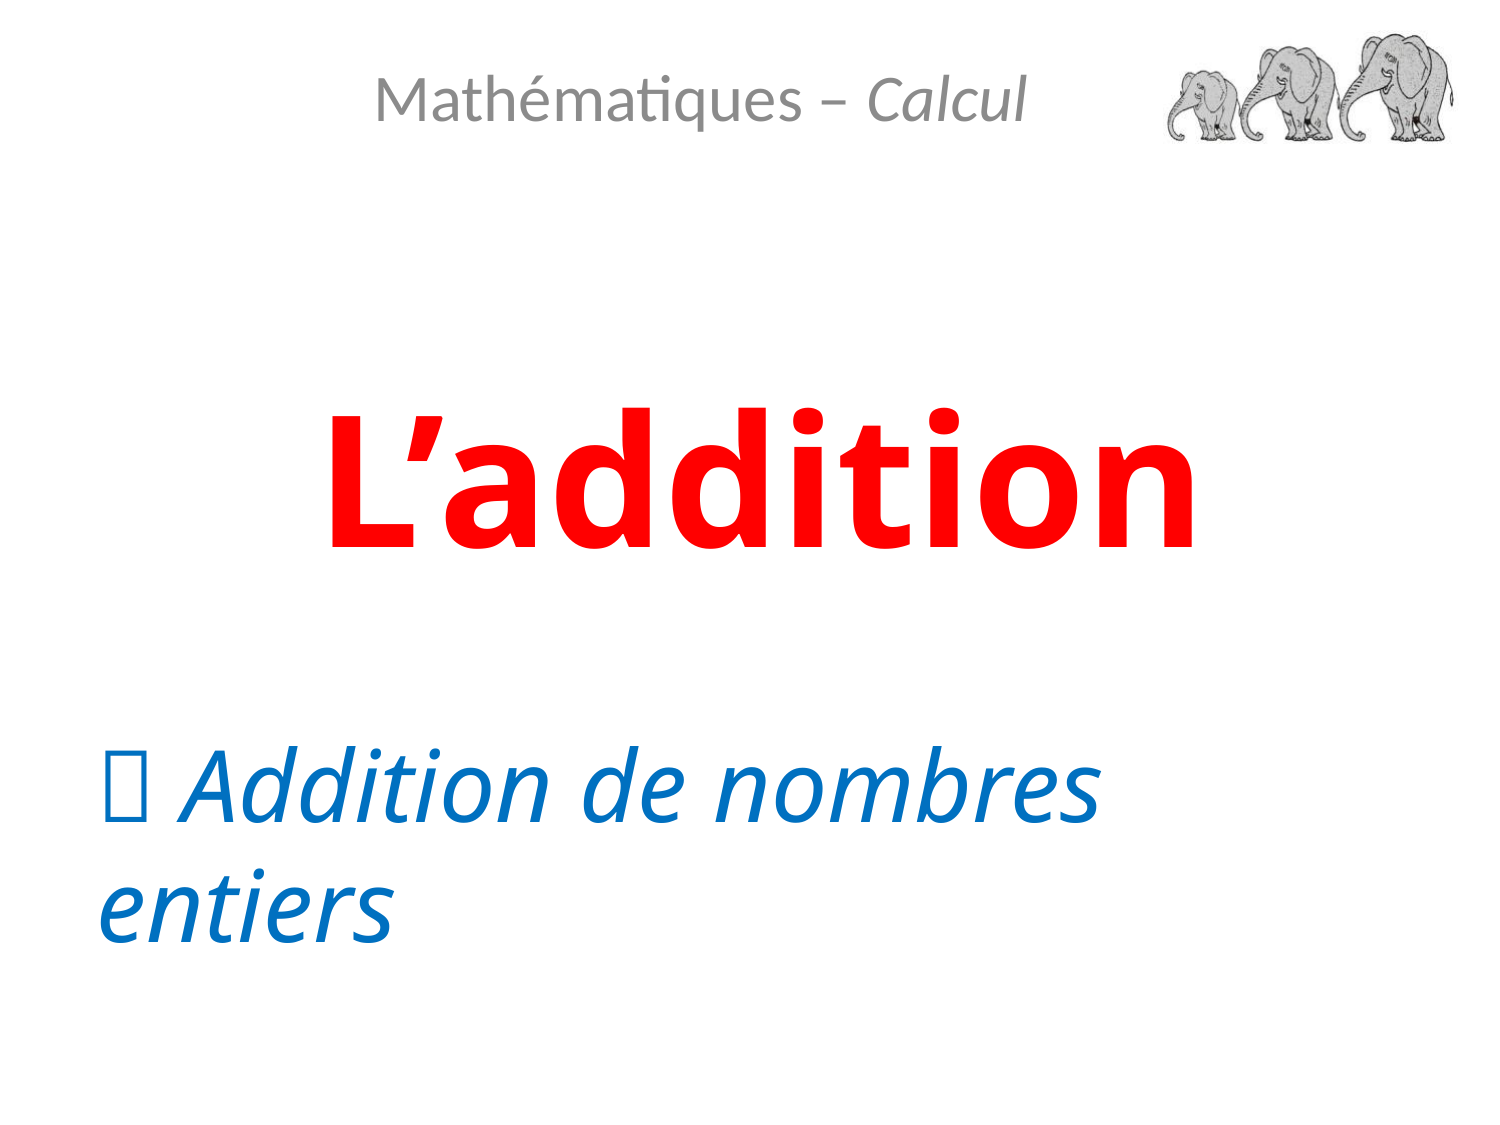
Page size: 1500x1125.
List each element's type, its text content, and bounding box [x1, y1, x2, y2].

title L’addition [64, 290, 1459, 657]
text_box  Addition de nombres entiers [82, 714, 1407, 970]
subtitle Mathématiques – Calcul [175, 46, 1226, 164]
picture [1163, 30, 1459, 146]
